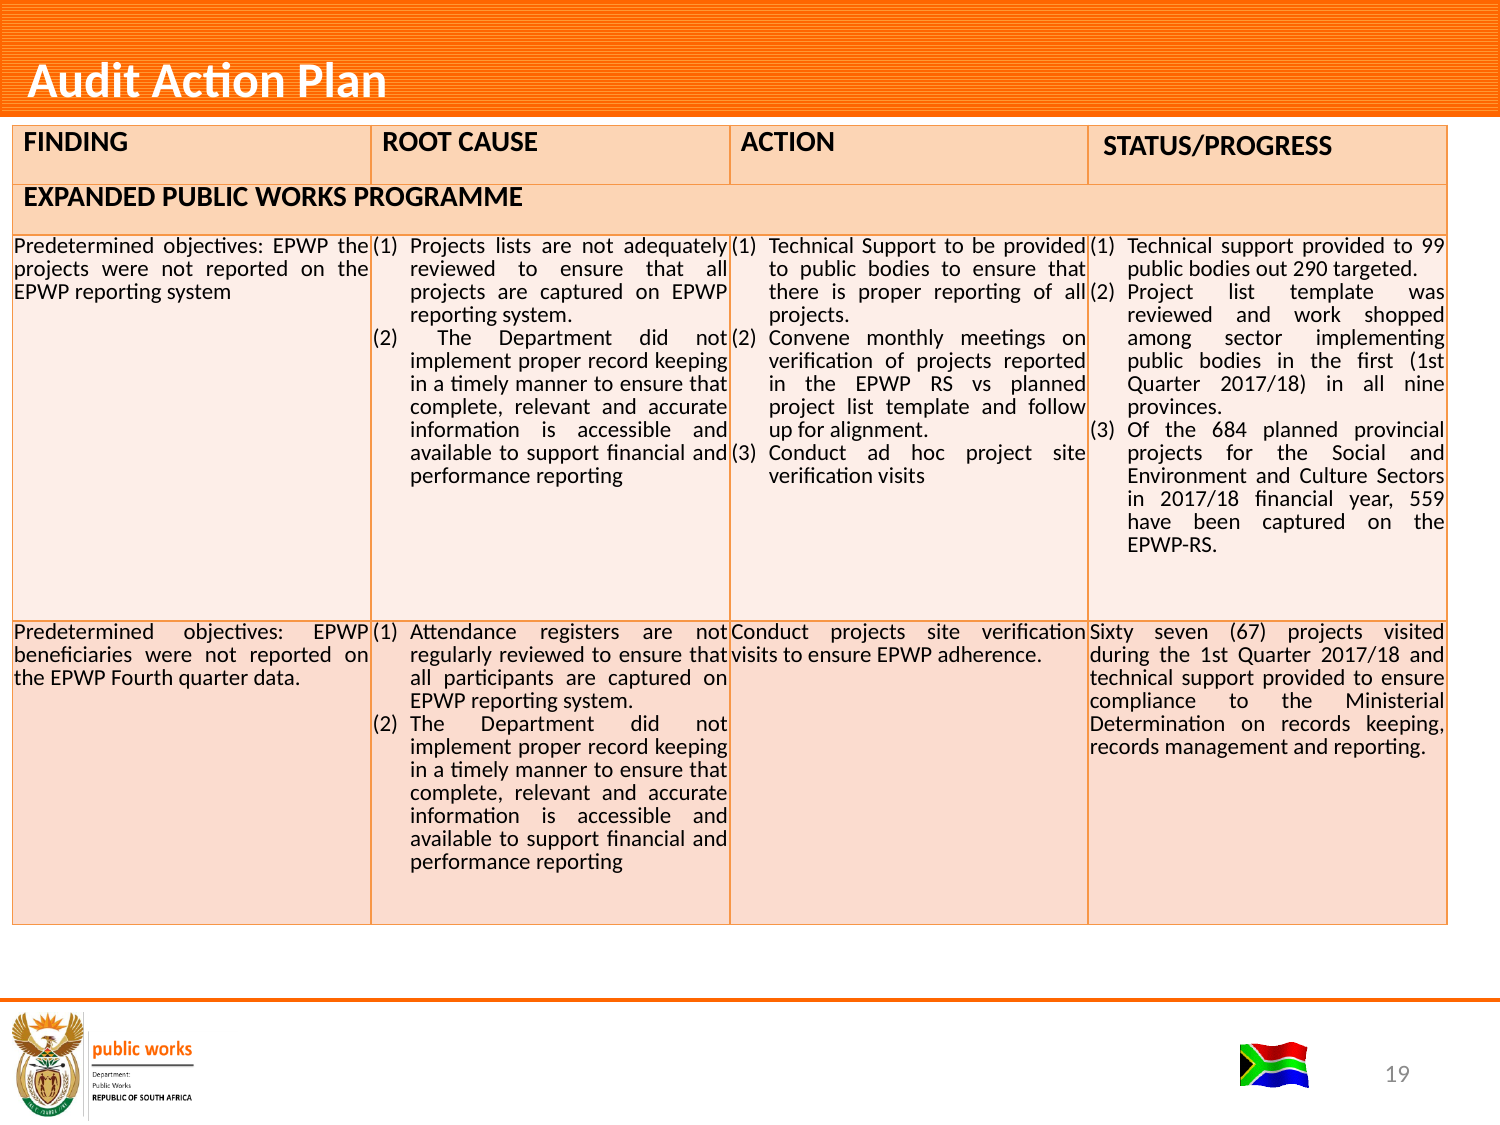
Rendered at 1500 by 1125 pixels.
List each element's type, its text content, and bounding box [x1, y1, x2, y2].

table_cell EXPANDED PUBLIC WORKS PROGRAMME [13, 185, 1446, 234]
table_header STATUS/PROGRESS [1089, 126, 1446, 184]
table_cell Sixty seven (67) projects visited during the 1st Quarter 2017/18 and technical support provided to ensure compliance to the Ministerial Determination on records keeping, records management and reporting. [1089, 622, 1446, 924]
table_cell Attendance registers are not regularly reviewed to ensure that all participants are captured on EPWP reporting system. The Department did not implement proper record keeping in a timely manner to ensure that complete, relevant and accurate information is accessible and available to support financial and performance reporting [372, 622, 729, 924]
table_header ROOT CAUSE [372, 126, 729, 184]
slide_number 19 [1074, 1042, 1425, 1103]
text_box Audit Action Plan [12, 10, 1500, 115]
table_cell Technical support provided to 99 public bodies out 290 targeted. Project list template was reviewed and work shopped among sector implementing public bodies in the first (1st Quarter 2017/18) in all nine provinces. Of the 684 planned provincial projects for the Social and Environment and Culture Sectors in 2017/18 financial year, 559 have been captured on the EPWP-RS. [1089, 236, 1446, 620]
table_cell Predetermined objectives: EPWP beneficiaries were not reported on the EPWP Fourth quarter data. [13, 622, 370, 924]
table_cell Predetermined objectives: EPWP the projects were not reported on the EPWP reporting system [13, 236, 370, 620]
table_cell Technical Support to be provided to public bodies to ensure that there is proper reporting of all projects. Convene monthly meetings on verification of projects reported in the EPWP RS vs planned project list template and follow up for alignment. Conduct ad hoc project site verification visits [731, 236, 1087, 620]
text_box [0, 0, 1500, 117]
table_cell Conduct projects site verification visits to ensure EPWP adherence. [731, 622, 1087, 924]
picture [1240, 1042, 1309, 1088]
picture [12, 1012, 238, 1121]
table_header FINDING [13, 126, 370, 184]
table_header ACTION [731, 126, 1087, 184]
table_cell Projects lists are not adequately reviewed to ensure that all projects are captured on EPWP reporting system. The Department did not implement proper record keeping in a timely manner to ensure that complete, relevant and accurate information is accessible and available to support financial and performance reporting [372, 236, 729, 620]
